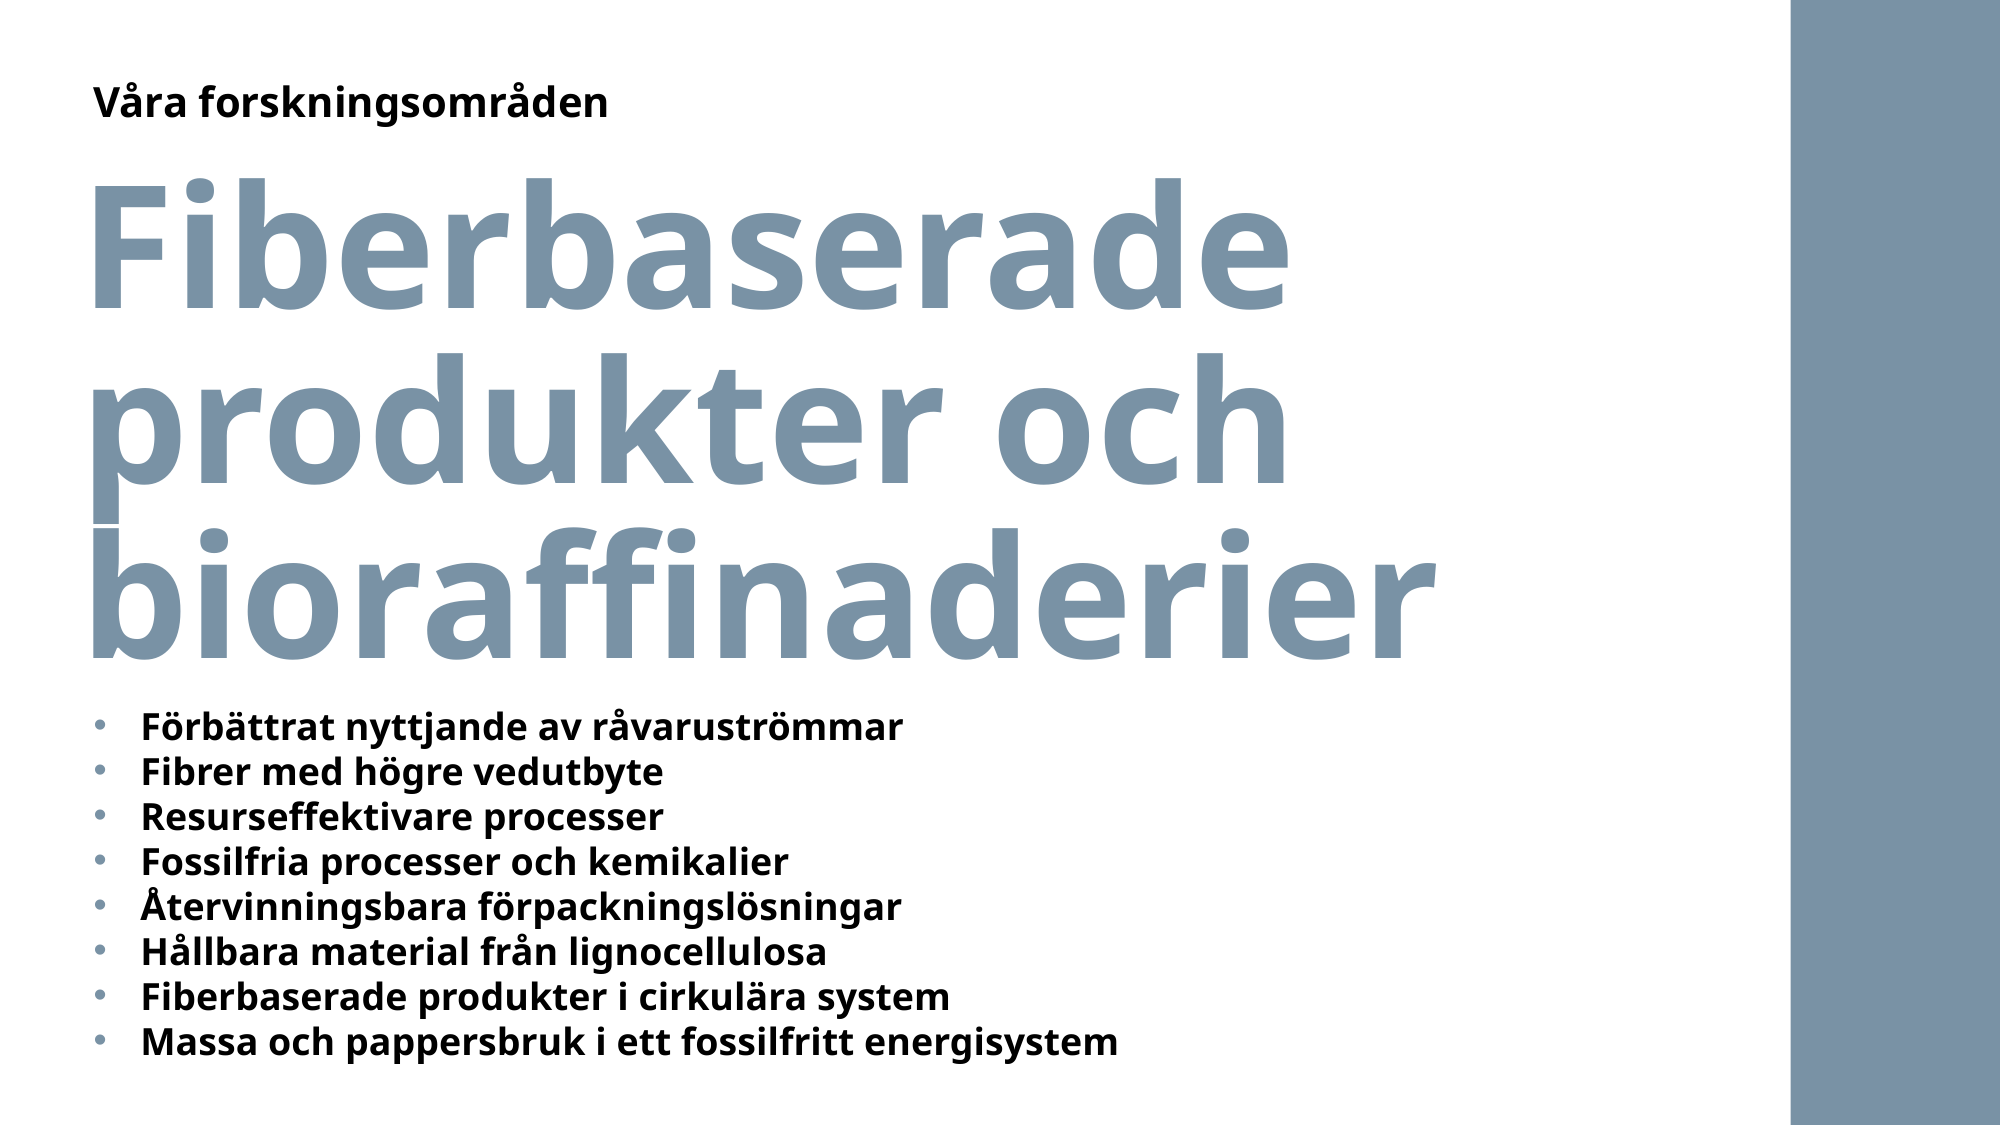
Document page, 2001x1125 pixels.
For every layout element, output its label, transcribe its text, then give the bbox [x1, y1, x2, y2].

text_box Våra forskningsområden [78, 68, 1403, 134]
text_box [1790, 0, 2000, 1125]
text_box Förbättrat nyttjande av råvaruströmmar Fibrer med högre vedutbyte Resurseffektivare processer Fossilfria processer och kemikalier Återvinningsbara förpackningslösningar Hållbara material från lignocellulosa Fiberbaserade produkter i cirkulära system Massa och pappersbruk i ett fossilfritt energisystem [78, 695, 1384, 1070]
title Fiberbaserade produkter och bioraffinaderier [65, 241, 1790, 618]
